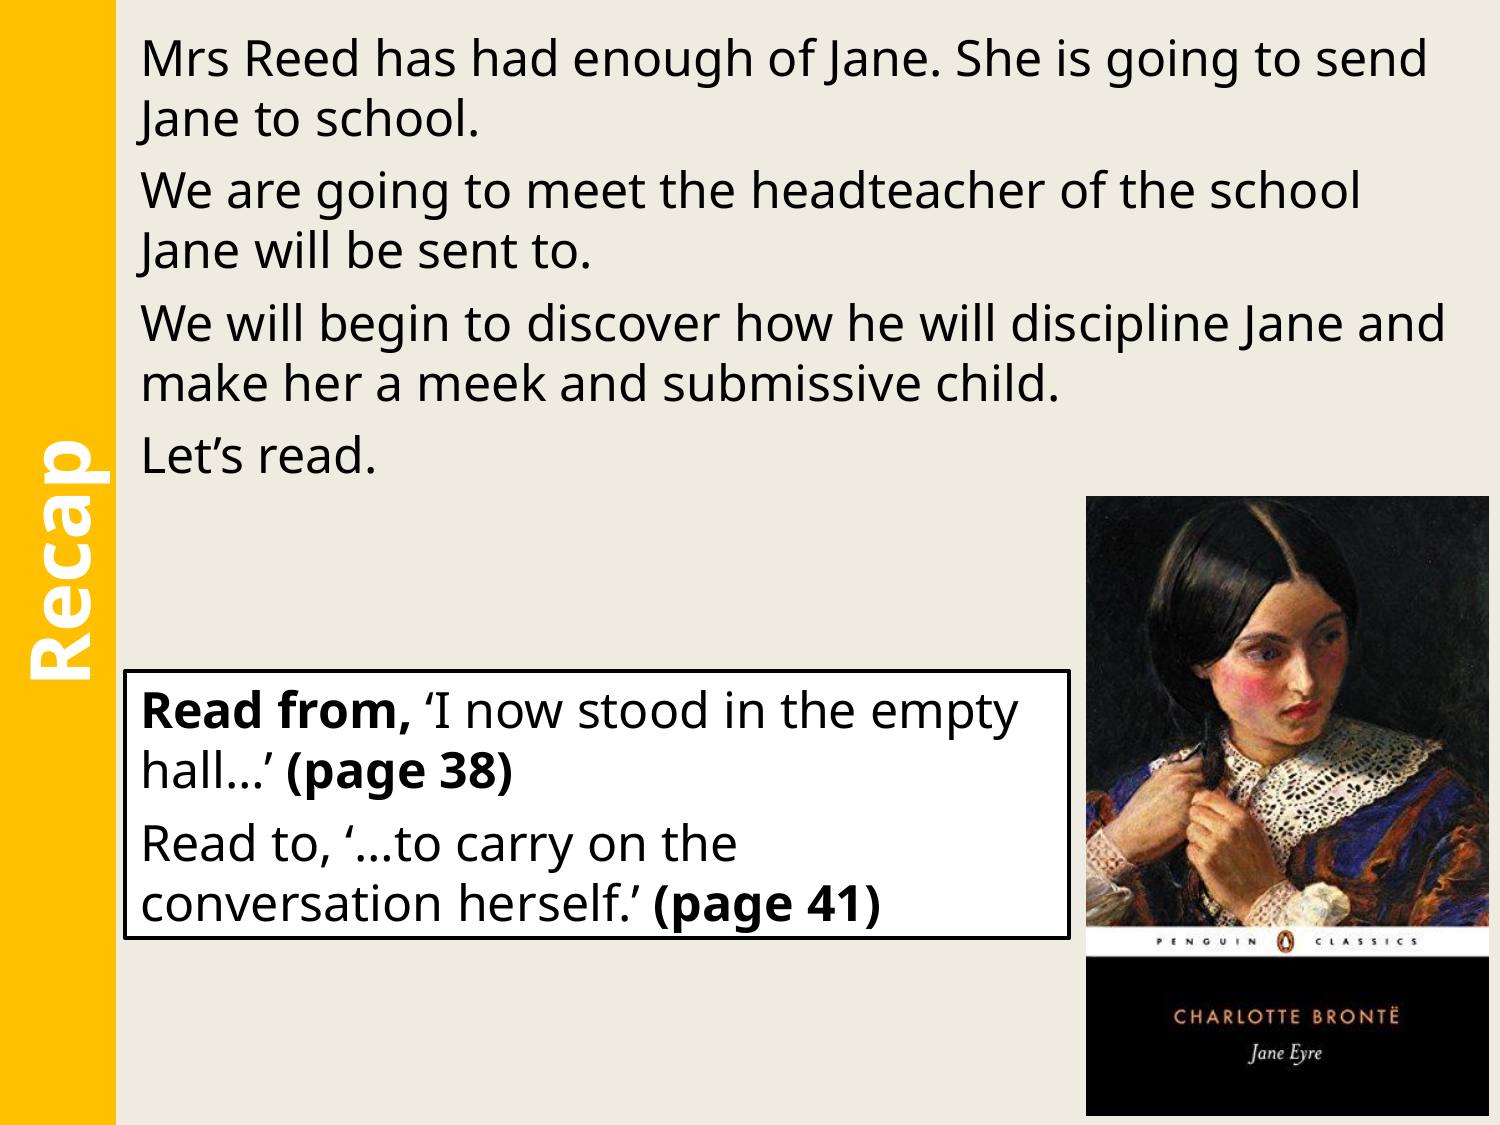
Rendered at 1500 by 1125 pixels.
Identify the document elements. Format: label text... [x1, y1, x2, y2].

picture [1086, 495, 1489, 1117]
text_box Recap [0, 0, 115, 1125]
text_box Mrs Reed has had enough of Jane. She is going to send Jane to school. We are going to meet the headteacher of the school Jane will be sent to. We will begin to discover how he will discipline Jane and make her a meek and submissive child. Let’s read. [125, 19, 1489, 492]
text_box Read from, ‘I now stood in the empty hall…’ (page 38) Read to, ‘…to carry on the conversation herself.’ (page 41) [123, 669, 1071, 940]
